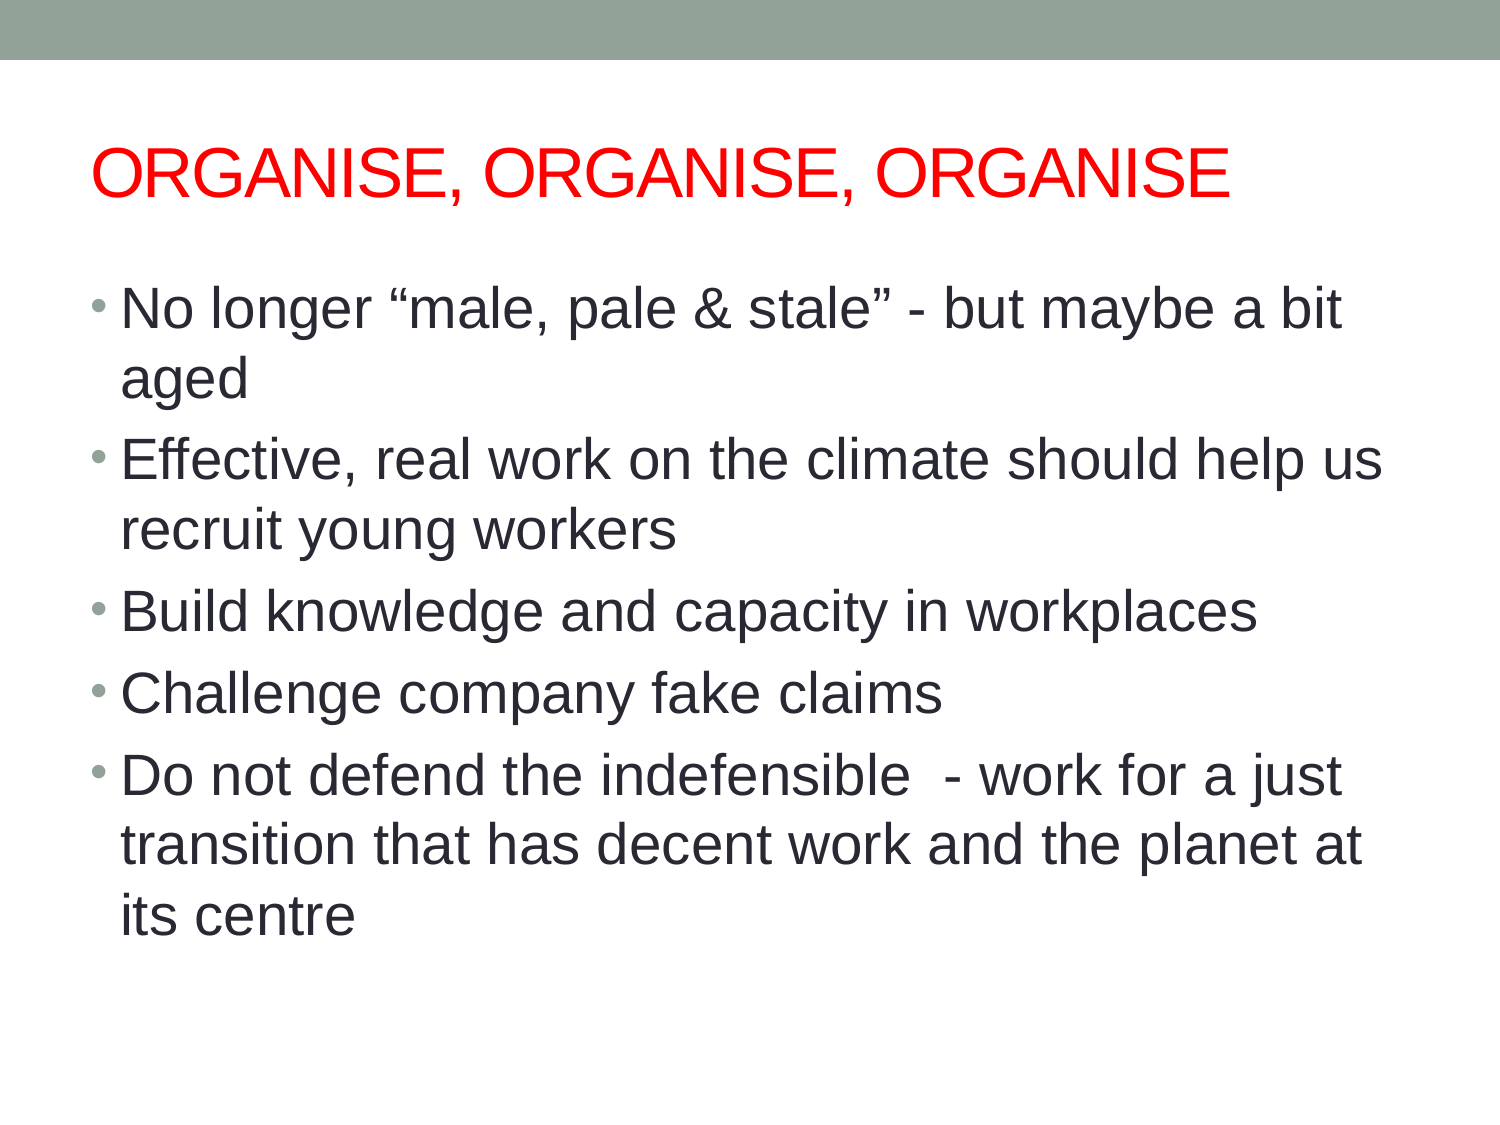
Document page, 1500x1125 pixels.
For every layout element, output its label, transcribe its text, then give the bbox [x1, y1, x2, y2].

title ORGANISE, ORGANISE, ORGANISE [75, 87, 1425, 250]
list No longer “male, pale & stale” - but maybe a bit aged Effective, real work on the climate should help us recruit young workers Build knowledge and capacity in workplaces Challenge company fake claims Do not defend the indefensible - work for a just transition that has decent work and the planet at its centre [75, 262, 1425, 1063]
